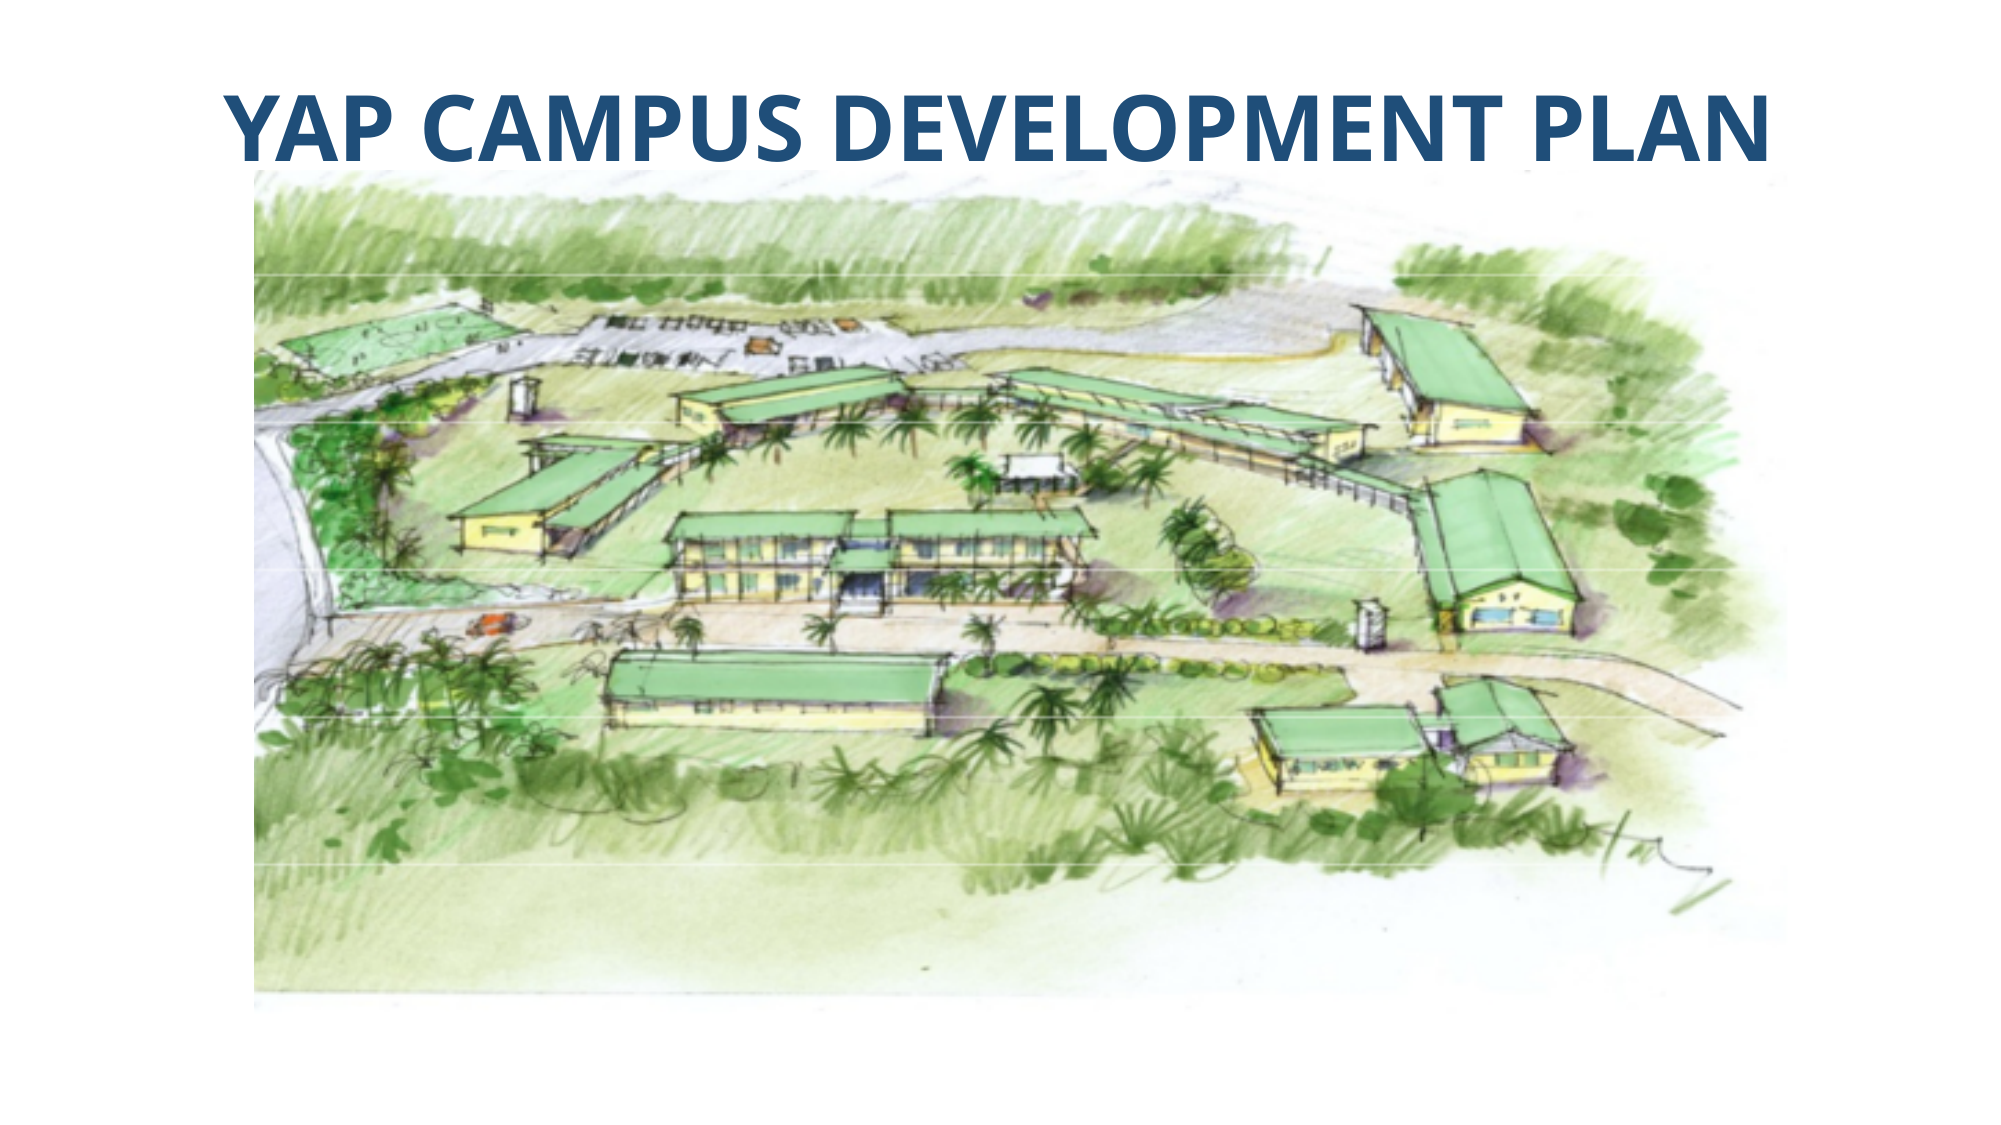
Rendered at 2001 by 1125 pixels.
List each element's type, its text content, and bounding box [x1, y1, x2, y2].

picture [254, 170, 1821, 1021]
title YAP CAMPUS DEVELOPMENT PLAN [137, 59, 1863, 205]
